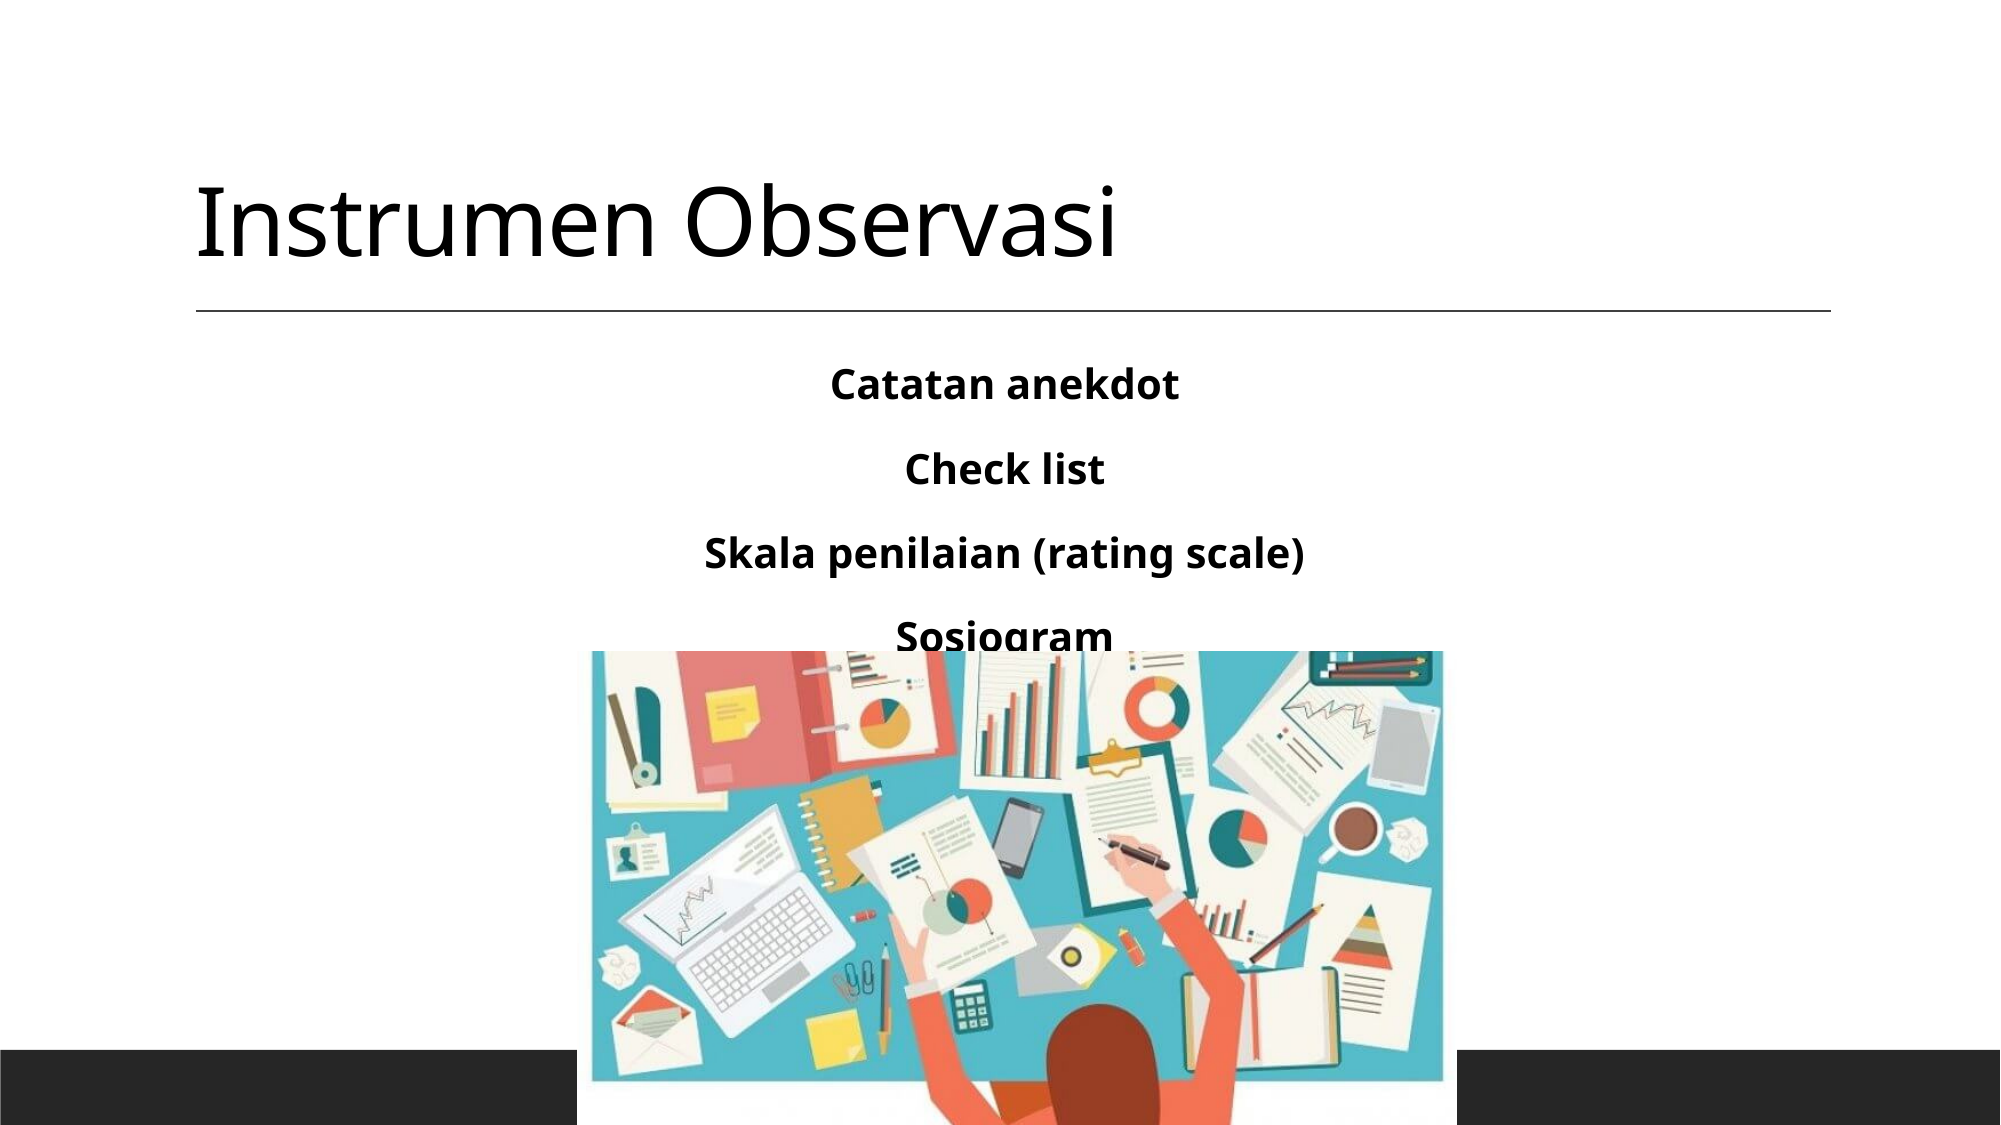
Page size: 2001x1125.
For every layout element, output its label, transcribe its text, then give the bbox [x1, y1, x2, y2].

list Catatan anekdot Check list Skala penilaian (rating scale) Sosiogram [180, 345, 1830, 963]
title Instrumen Observasi [180, 47, 1830, 285]
picture [577, 650, 1457, 1125]
